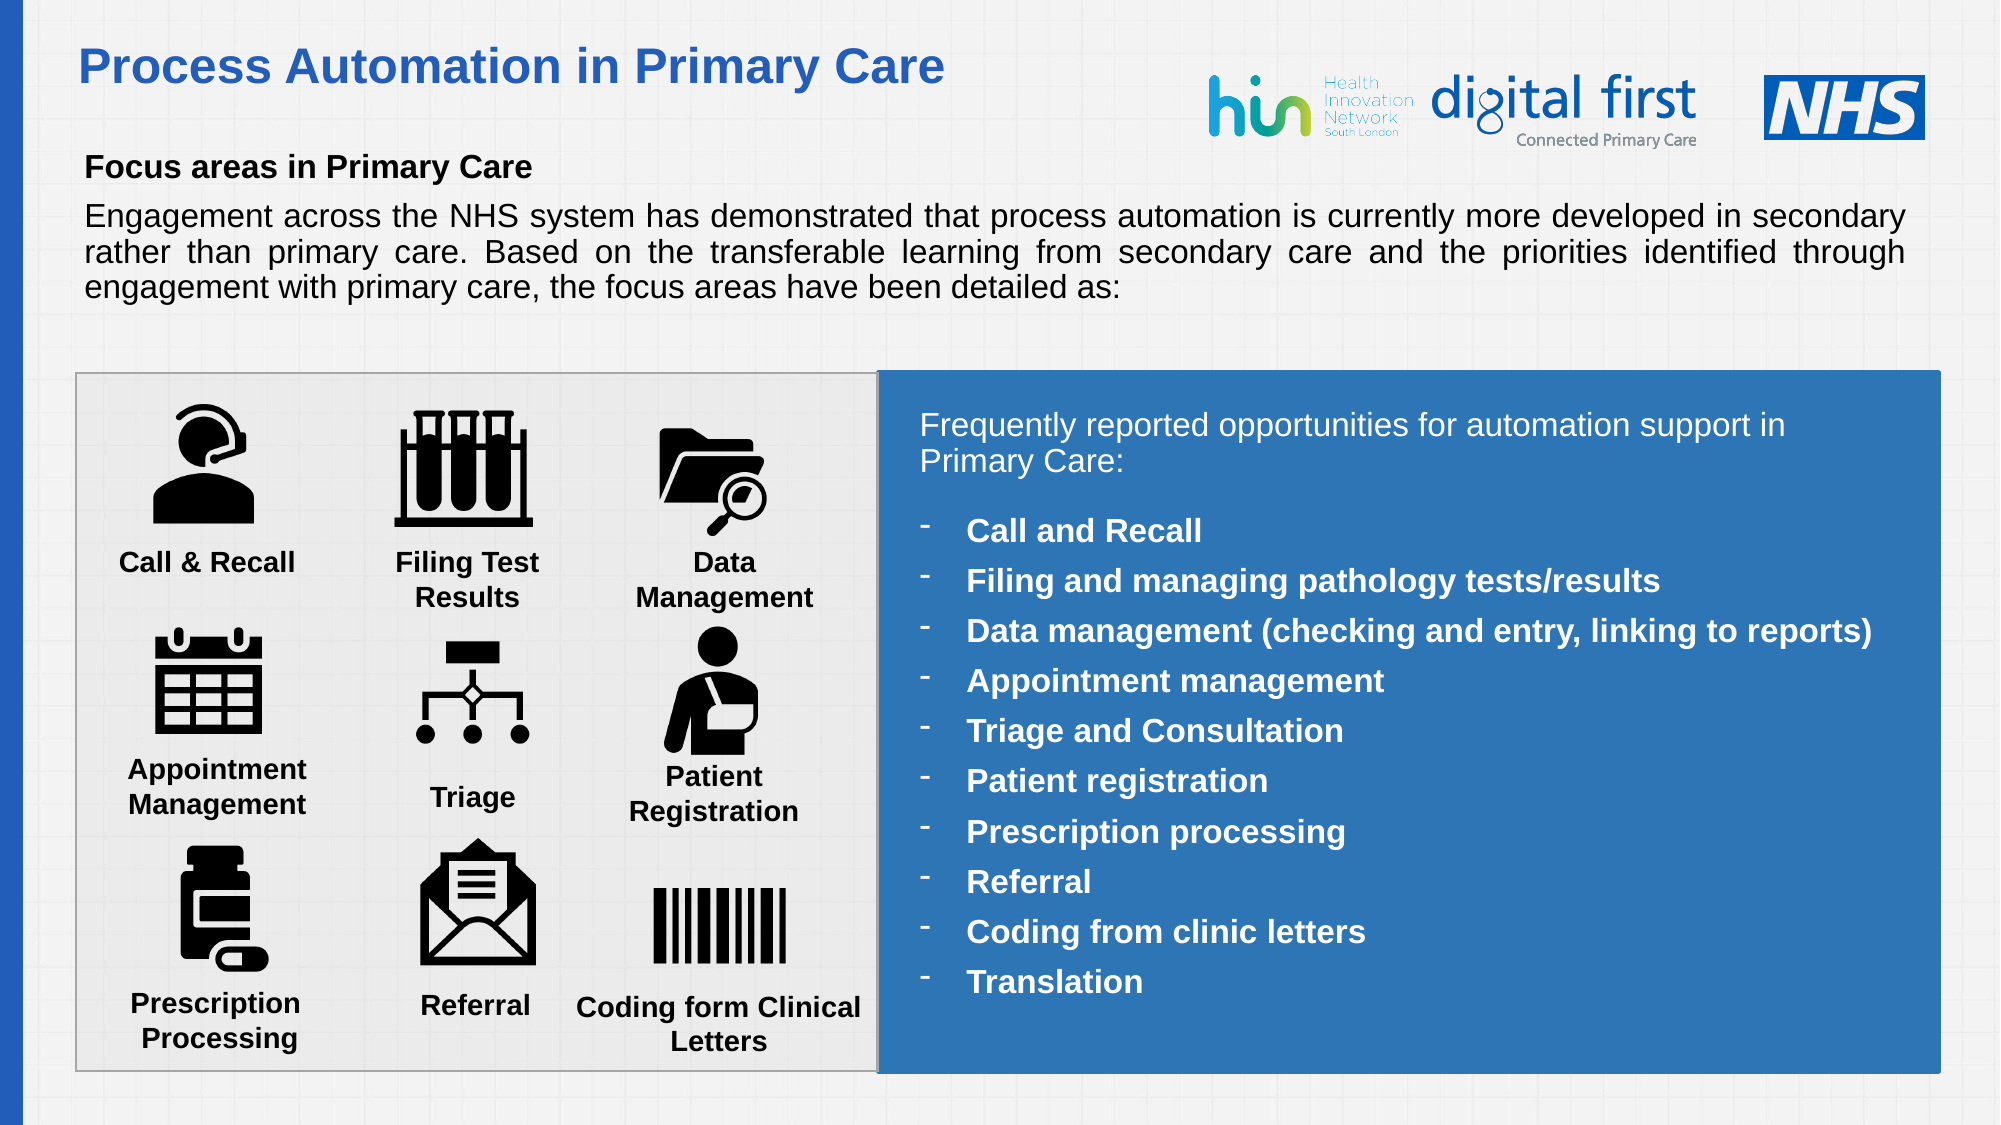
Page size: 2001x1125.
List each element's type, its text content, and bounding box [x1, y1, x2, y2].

picture [23, 0, 2000, 1125]
text_box Focus areas in Primary Care Engagement across the NHS system has demonstrated that process automation is currently more developed in secondary rather than primary care. Based on the transferable learning from secondary care and the priorities identified through engagement with primary care, the focus areas have been detailed as: [69, 142, 1924, 373]
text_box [362, 832, 589, 1030]
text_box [91, 388, 324, 587]
text_box Frequently reported opportunities for automation support in Primary Care: Call and Recall Filing and managing pathology tests/results Data management (checking and entry, linking to reports) Appointment management Triage and Consultation Patient registration Prescription processing Referral Coding from clinic letters Translation [879, 372, 1939, 1072]
text_box [75, 1030, 879, 1072]
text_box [60, 834, 380, 1063]
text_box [594, 400, 855, 587]
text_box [313, 616, 633, 822]
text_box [558, 619, 878, 837]
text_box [101, 605, 333, 830]
text_box Process Automation in Primary Care [63, 25, 1566, 151]
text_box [559, 850, 879, 1067]
text_box [75, 373, 879, 850]
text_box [337, 393, 598, 587]
